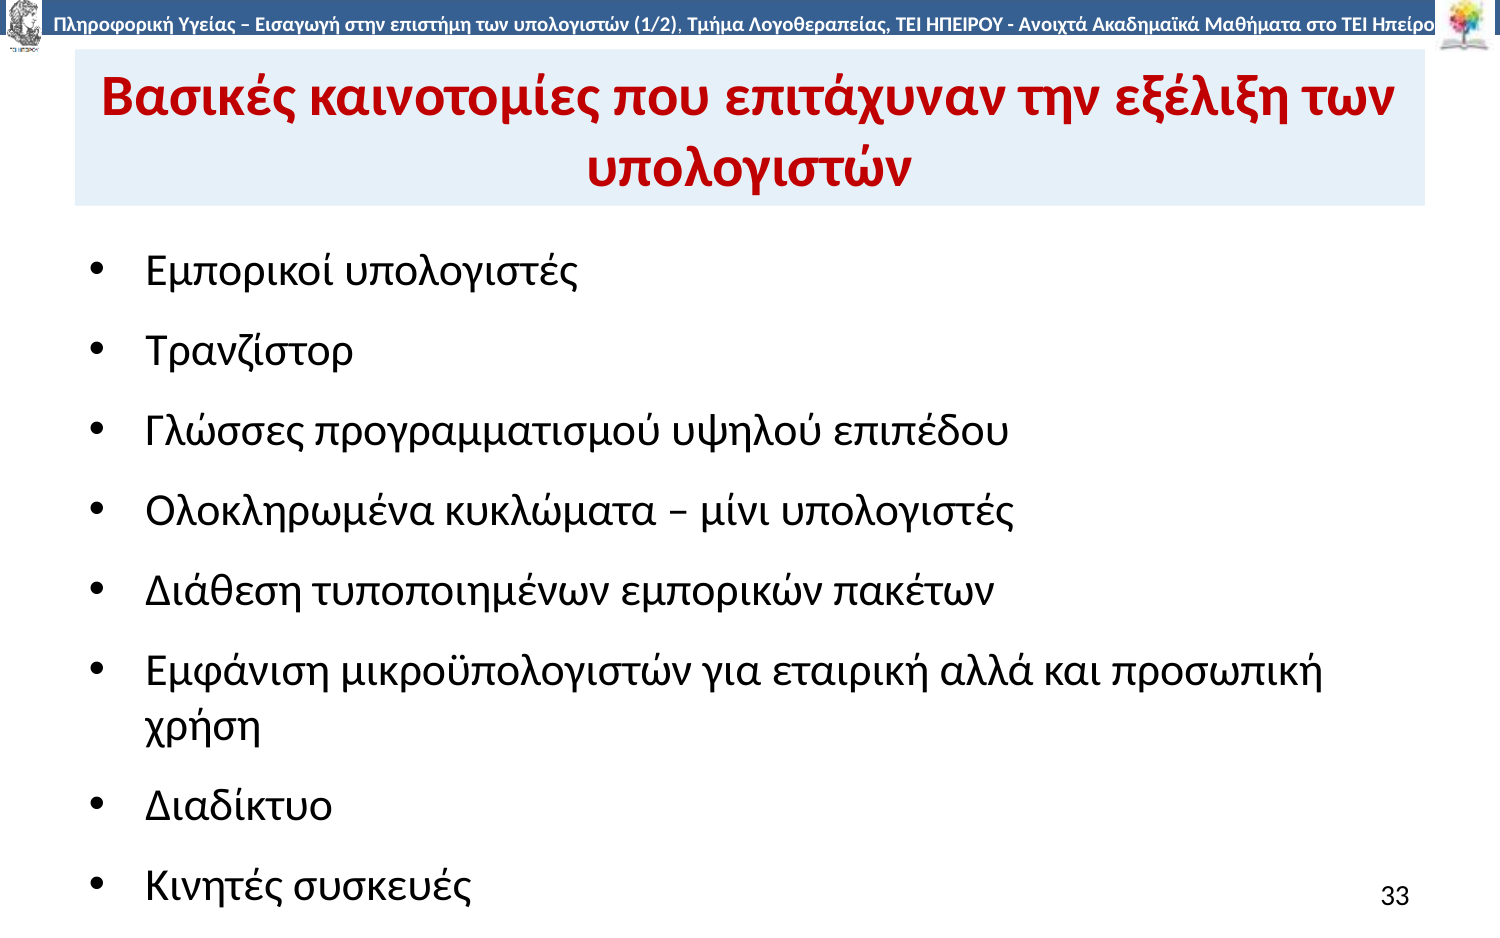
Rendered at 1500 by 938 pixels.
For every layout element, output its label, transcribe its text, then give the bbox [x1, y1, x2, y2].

list Εμπορικοί υπολογιστές Τρανζίστορ Γλώσσες προγραμματισμού υψηλού επιπέδου Ολοκληρωμένα κυκλώματα – μίνι υπολογιστές Διάθεση τυποποιημένων εμπορικών πακέτων Εμφάνιση μικροϋπολογιστών για εταιρική αλλά και προσωπική χρήση Διαδίκτυο Κινητές συσκευές [74, 232, 1425, 587]
title Βασικές καινοτομίες που επιτάχυναν την εξέλιξη των υπολογιστών [75, 49, 1425, 206]
slide_number 33 [1074, 868, 1425, 919]
picture [1435, 0, 1495, 52]
picture [6, 0, 42, 54]
